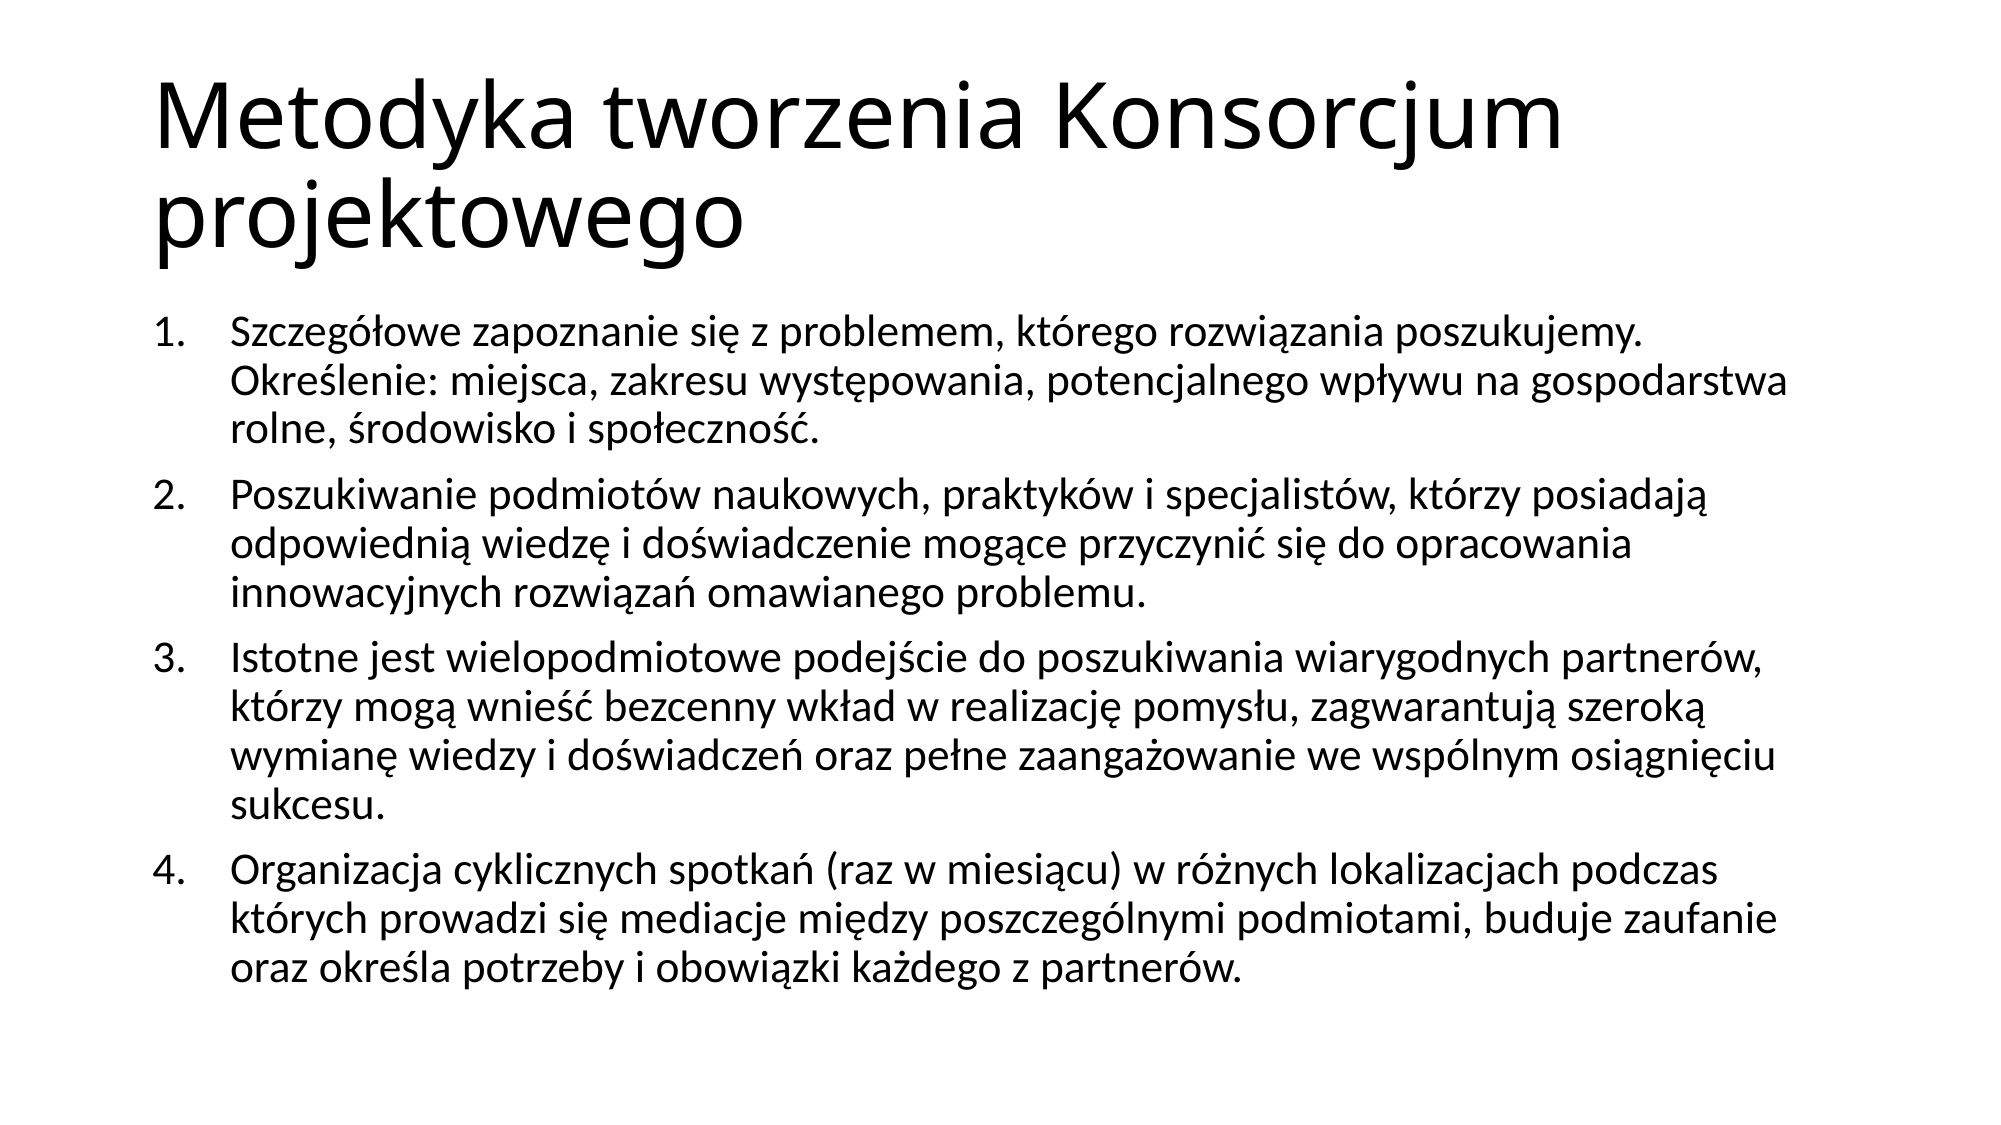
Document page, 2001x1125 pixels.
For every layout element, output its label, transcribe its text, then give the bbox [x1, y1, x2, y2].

list Szczegółowe zapoznanie się z problemem, którego rozwiązania poszukujemy. Określenie: miejsca, zakresu występowania, potencjalnego wpływu na gospodarstwa rolne, środowisko i społeczność. Poszukiwanie podmiotów naukowych, praktyków i specjalistów, którzy posiadają odpowiednią wiedzę i doświadczenie mogące przyczynić się do opracowania innowacyjnych rozwiązań omawianego problemu. Istotne jest wielopodmiotowe podejście do poszukiwania wiarygodnych partnerów, którzy mogą wnieść bezcenny wkład w realizację pomysłu, zagwarantują szeroką wymianę wiedzy i doświadczeń oraz pełne zaangażowanie we wspólnym osiągnięciu sukcesu. Organizacja cyklicznych spotkań (raz w miesiącu) w różnych lokalizacjach podczas których prowadzi się mediacje między poszczególnymi podmiotami, buduje zaufanie oraz określa potrzeby i obowiązki każdego z partnerów. [137, 299, 1863, 1014]
title Metodyka tworzenia Konsorcjum projektowego [137, 59, 1863, 278]
